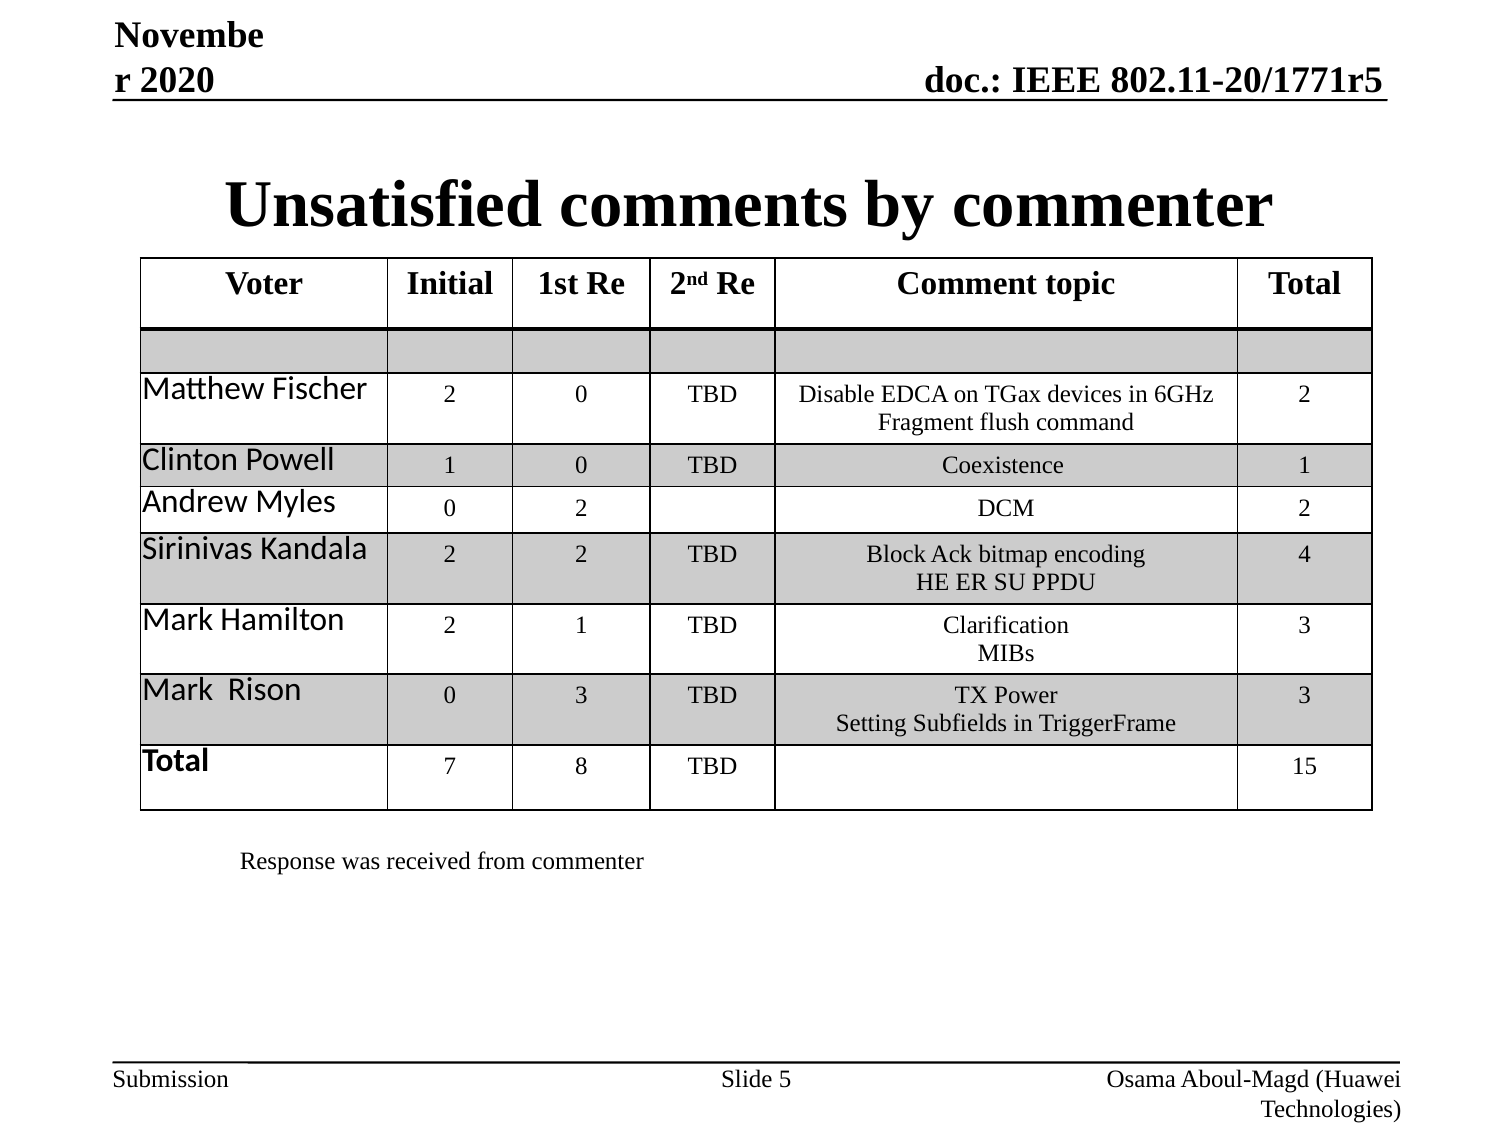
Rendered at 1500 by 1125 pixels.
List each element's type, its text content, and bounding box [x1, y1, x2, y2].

table_cell [1238, 331, 1371, 372]
slide_number Slide 5 [712, 1061, 800, 1093]
table_cell TX Power Setting Subfields in TriggerFrame [776, 675, 1237, 744]
table_cell TBD [651, 746, 774, 809]
table_cell Clinton Powell [141, 445, 387, 486]
table_cell 2 [388, 374, 512, 443]
table_cell 1 [388, 445, 512, 486]
table_cell [388, 331, 512, 372]
table_header 2nd Re [651, 259, 774, 327]
footer Osama Aboul-Magd (Huawei Technologies) [1092, 1061, 1402, 1093]
table_cell [513, 331, 649, 372]
table_cell Matthew Fischer [141, 374, 387, 443]
table_cell 2 [1238, 374, 1371, 443]
table_cell 3 [1238, 675, 1371, 744]
table_cell TBD [651, 534, 774, 603]
title Unsatisfied comments by commenter [52, 112, 1448, 288]
table_header Comment topic [776, 259, 1237, 327]
table_cell Mark Rison [141, 675, 387, 744]
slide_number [114, 54, 270, 101]
table_header Initial [388, 259, 512, 327]
table_cell [776, 746, 1237, 809]
table_cell TBD [651, 605, 774, 673]
table_cell [651, 331, 774, 372]
table_cell 3 [1238, 605, 1371, 673]
table_cell 2 [513, 534, 649, 603]
table_cell Sirinivas Kandala [141, 534, 387, 603]
table_cell 0 [388, 675, 512, 744]
table_cell 2 [388, 605, 512, 673]
table_cell 3 [513, 675, 649, 744]
table_cell 1 [1238, 445, 1371, 486]
table_header Total [1238, 259, 1371, 327]
table_cell 7 [388, 746, 512, 809]
table_cell 1 [513, 605, 649, 673]
table_cell [776, 331, 1237, 372]
table_cell Clarification MIBs [776, 605, 1237, 673]
table_cell DCM [776, 487, 1237, 532]
table_cell Block Ack bitmap encoding HE ER SU PPDU [776, 534, 1237, 603]
table_cell Mark Hamilton [141, 605, 387, 673]
text_box Response was received from commenter [224, 837, 888, 883]
table_cell Coexistence [776, 445, 1237, 486]
table_header 1st Re [513, 259, 649, 327]
table_cell 8 [513, 746, 649, 809]
table_cell TBD [651, 374, 774, 443]
table_cell TBD [651, 675, 774, 744]
table_cell 0 [513, 445, 649, 486]
table_cell 4 [1238, 534, 1371, 603]
table_cell 2 [388, 534, 512, 603]
table_cell Disable EDCA on TGax devices in 6GHz Fragment flush command [776, 374, 1237, 443]
table_cell 0 [513, 374, 649, 443]
table_cell 0 [388, 487, 512, 532]
table_cell [141, 331, 387, 372]
table_cell Andrew Myles [141, 487, 387, 532]
table_header Voter [141, 259, 387, 327]
table_cell 2 [513, 487, 649, 532]
table_cell Total [141, 746, 387, 809]
table_cell TBD [651, 445, 774, 486]
table_cell 2 [1238, 487, 1371, 532]
table_cell [651, 487, 774, 532]
table_cell 15 [1238, 746, 1371, 809]
